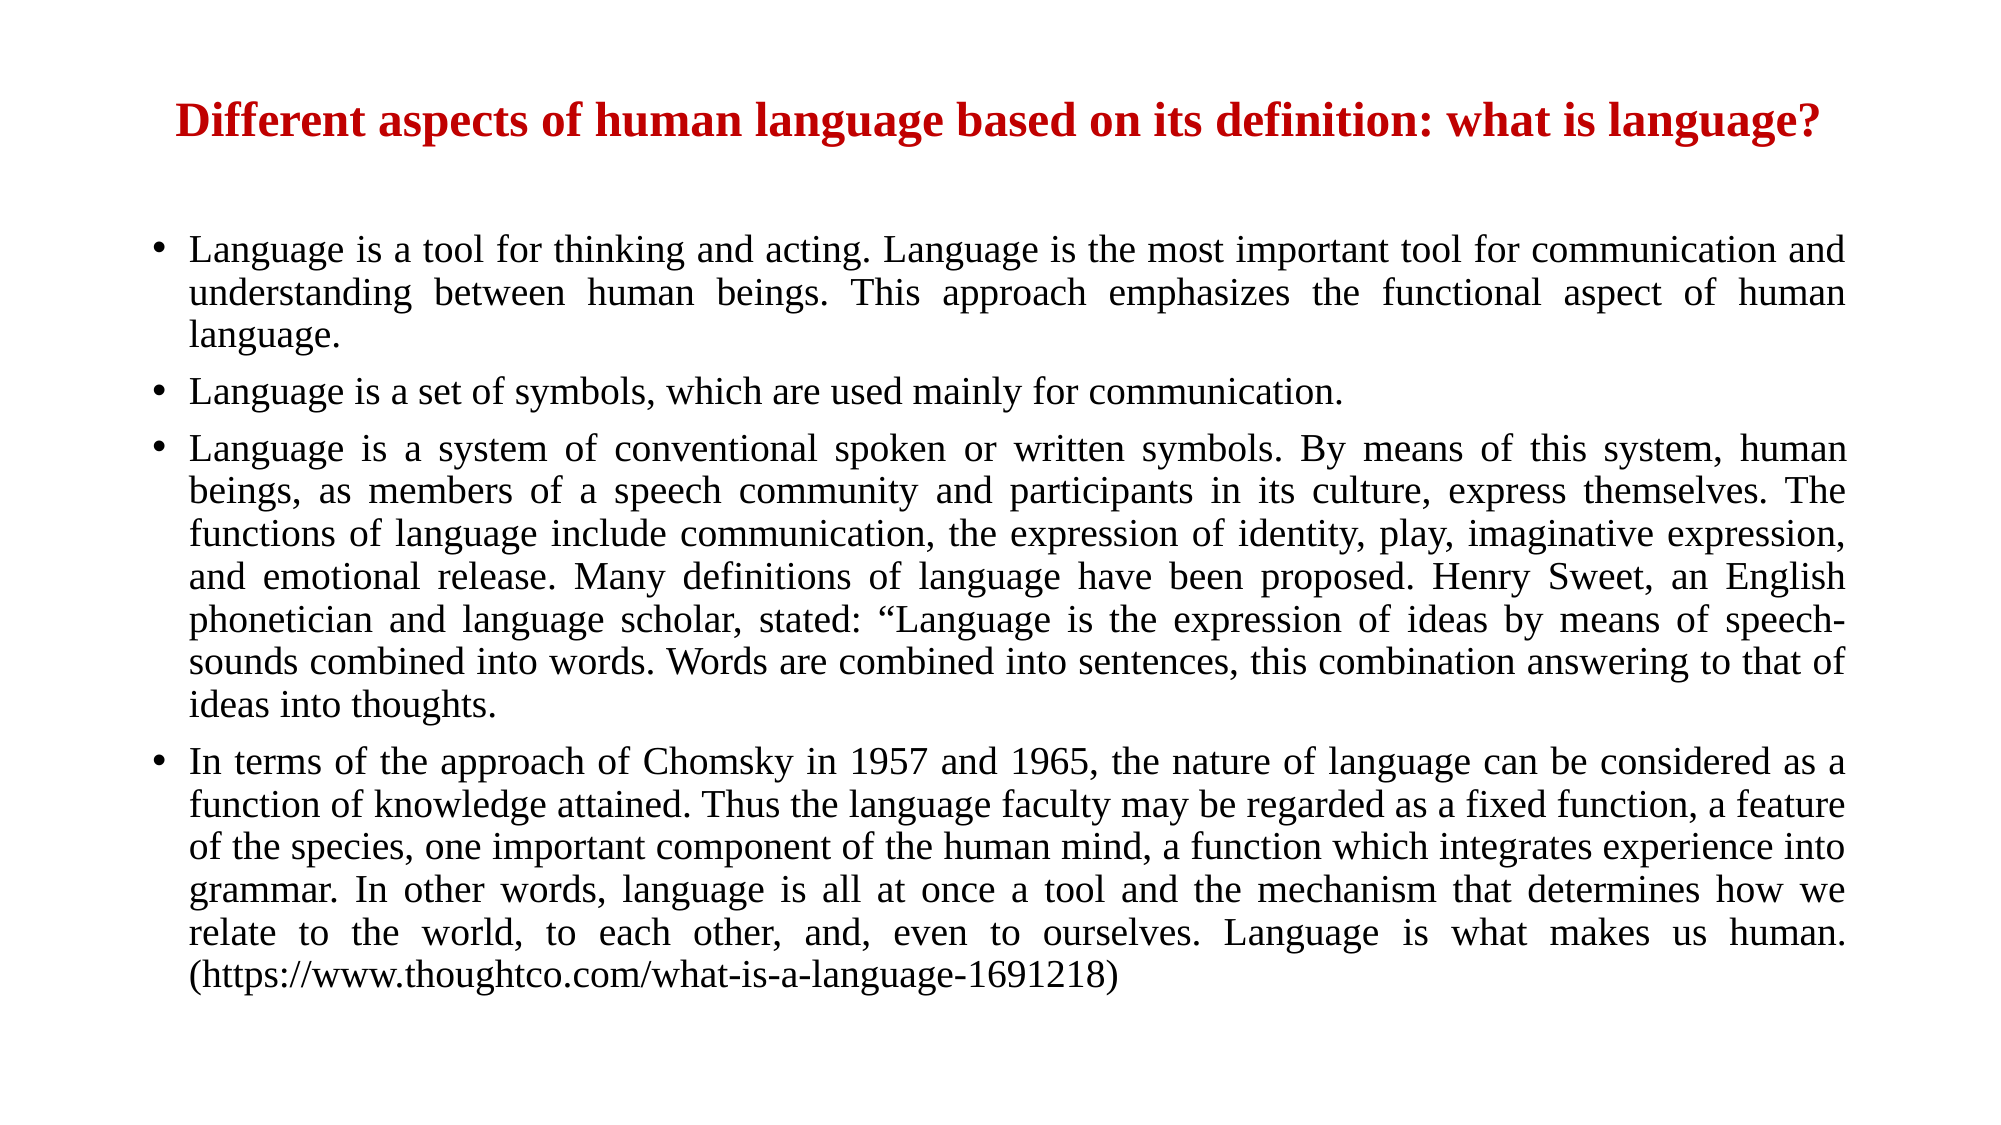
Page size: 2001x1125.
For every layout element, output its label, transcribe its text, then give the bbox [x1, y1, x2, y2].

title Different aspects of human language based on its definition: what is language? [137, 59, 1863, 181]
list Language is a tool for thinking and acting. Language is the most important tool for communication and understanding between human beings. This approach emphasizes the functional aspect of human language. Language is a set of symbols, which are used mainly for communication. Language is a system of conventional spoken or written symbols. By means of this system, human beings, as members of a speech community and participants in its culture, express themselves. The functions of language include communication, the expression of identity, play, imaginative expression, and emotional release. Many definitions of language have been proposed. Henry Sweet, an English phonetician and language scholar, stated: “Language is the expression of ideas by means of speech-sounds combined into words. Words are combined into sentences, this combination answering to that of ideas into thoughts. In terms of the approach of Chomsky in 1957 and 1965, the nature of language can be considered as a function of knowledge attained. Thus the language faculty may be regarded as a fixed function, a feature of the species, one important component of the human mind, a function which integrates experience into grammar. In other words, language is all at once a tool and the mechanism that determines how we relate to the world, to each other, and, even to ourselves. Language is what makes us human. (https://www.thoughtco.com/what-is-a-language-1691218) [137, 220, 1863, 1014]
